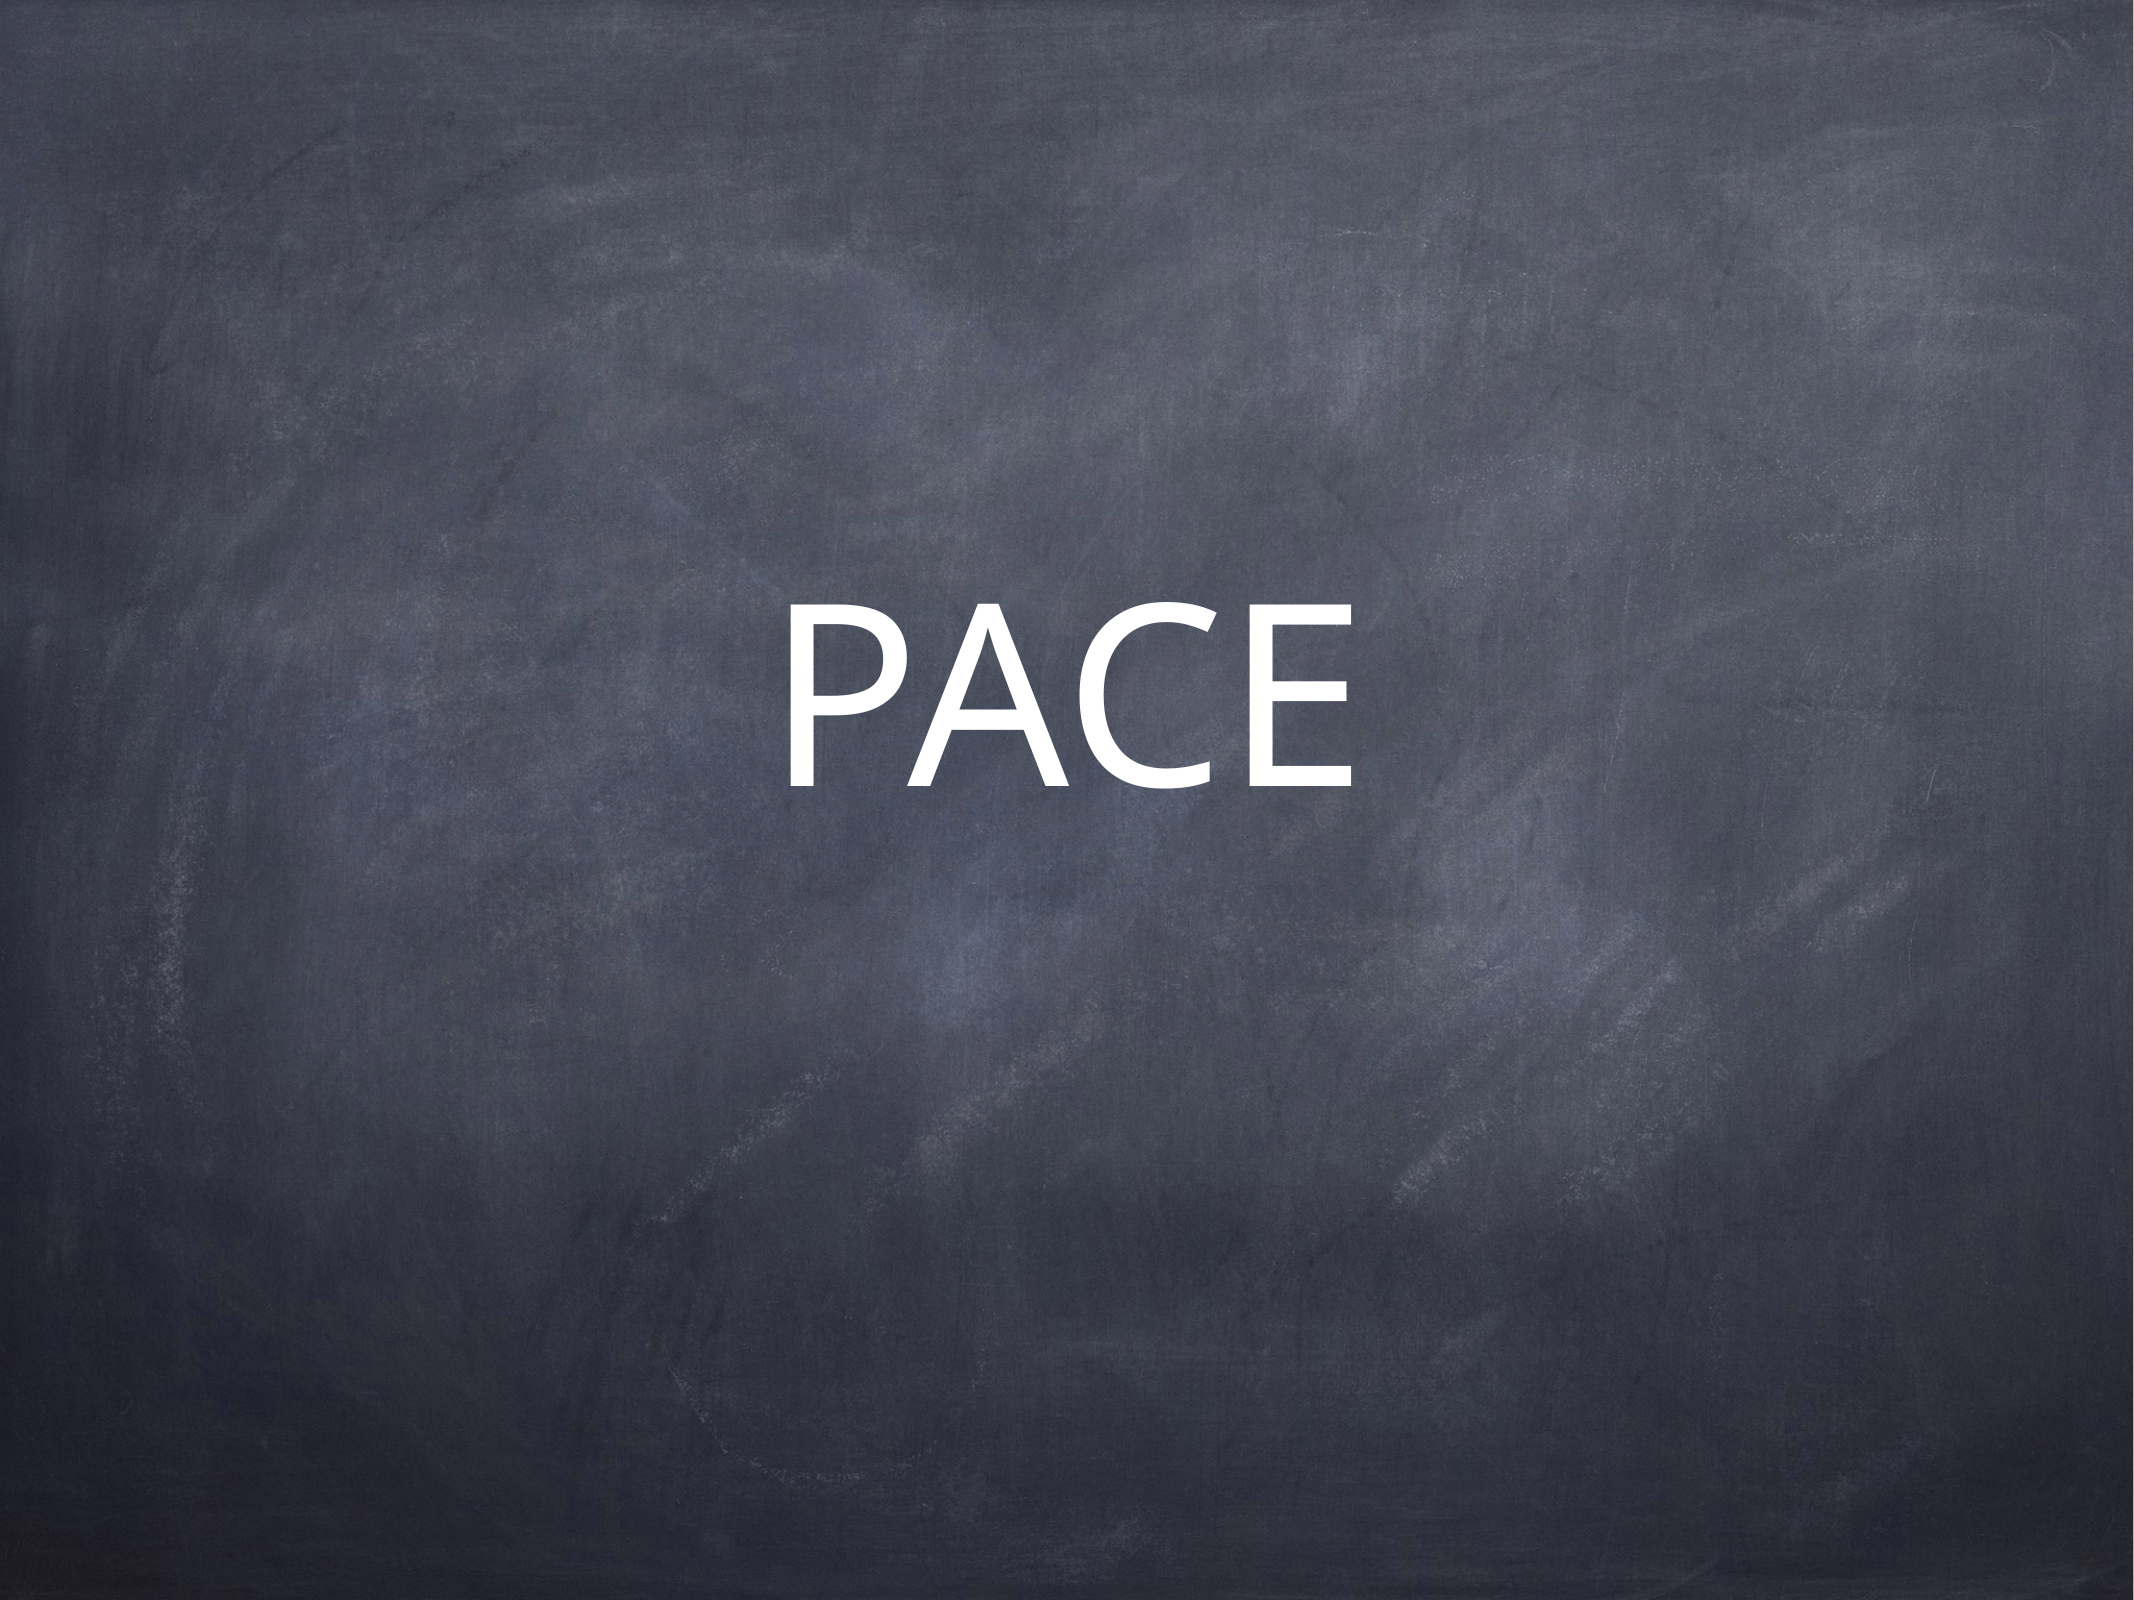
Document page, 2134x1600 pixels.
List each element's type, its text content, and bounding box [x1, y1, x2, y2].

title PACE [207, 428, 1926, 847]
picture [0, 0, 2134, 1600]
